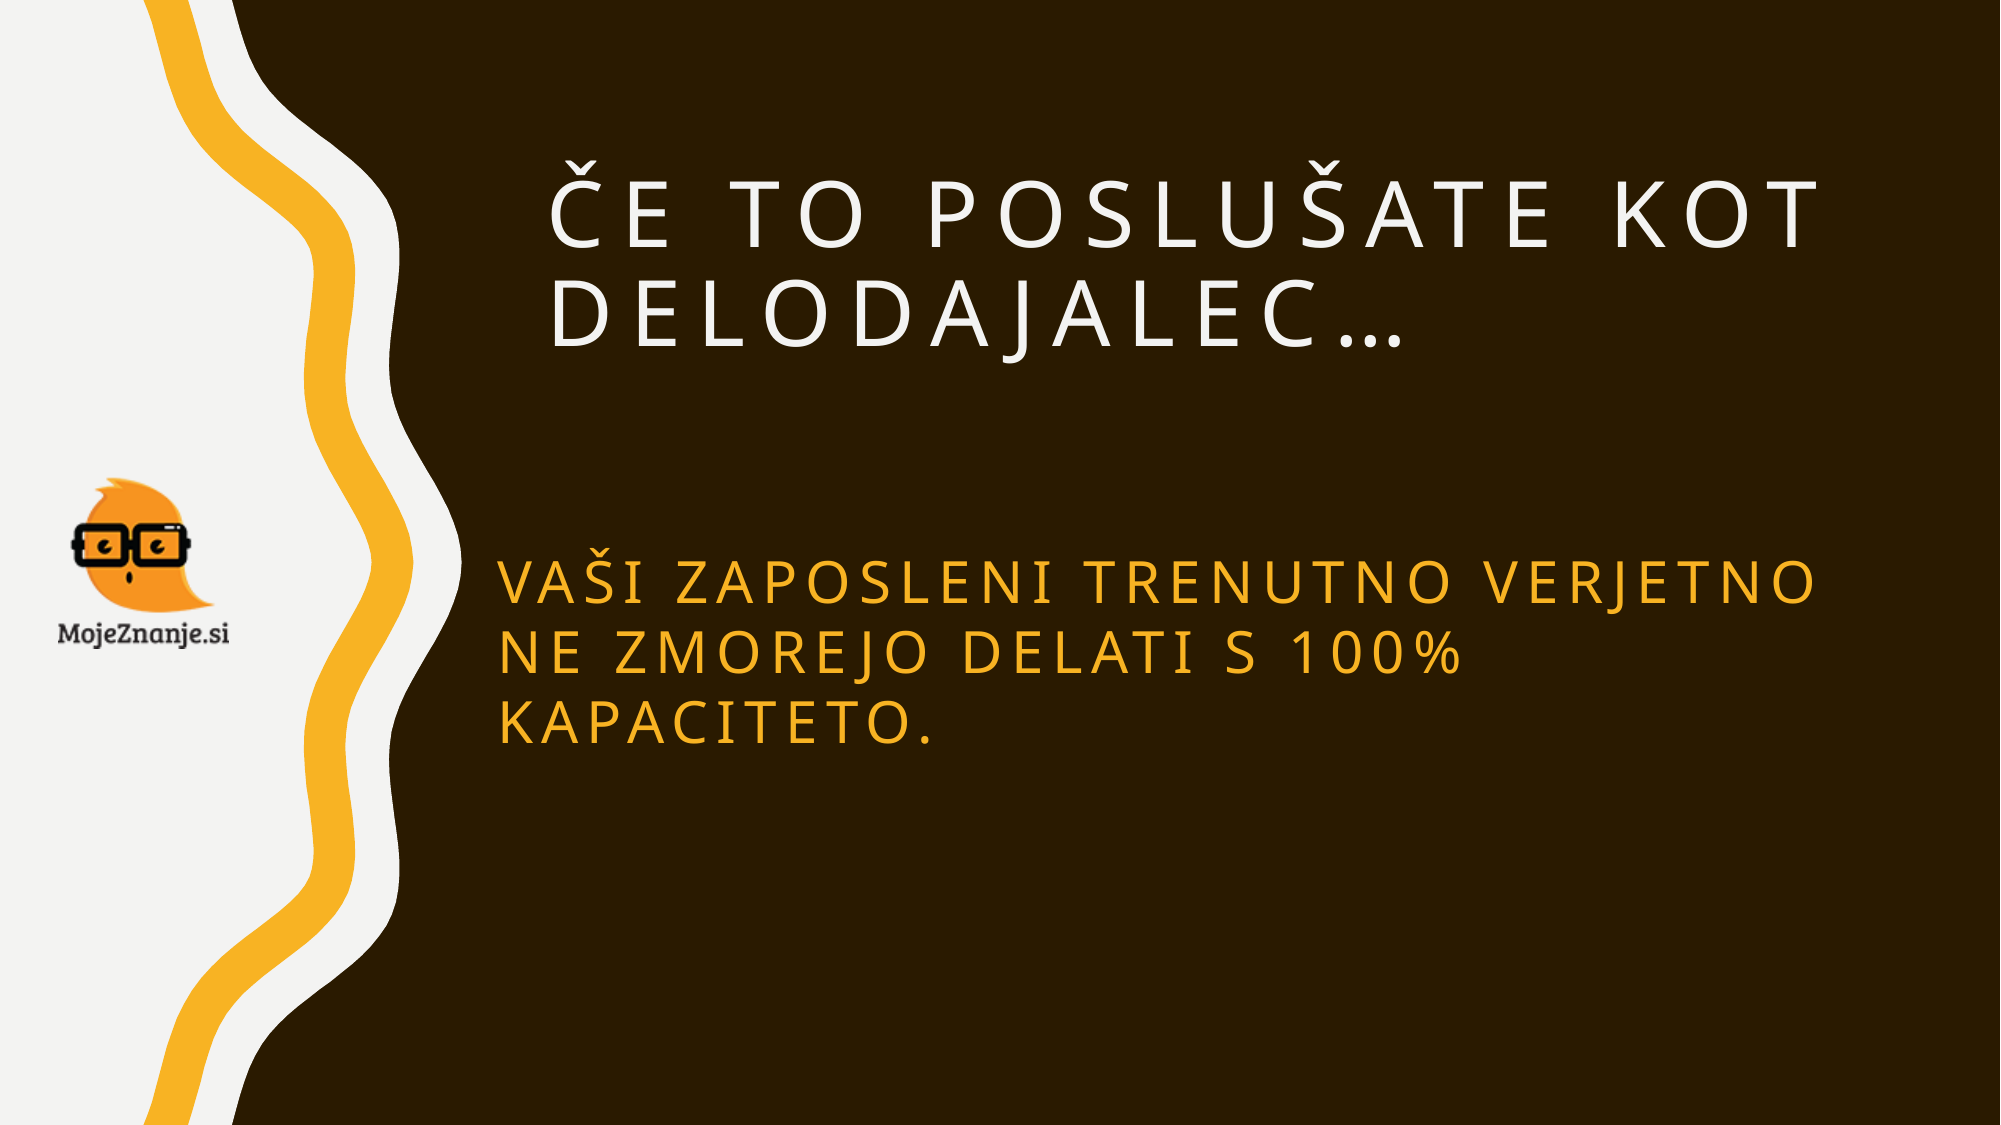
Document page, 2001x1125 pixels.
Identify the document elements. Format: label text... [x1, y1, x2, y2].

picture [58, 476, 229, 649]
list Vaši zaposleni trenutno verjetno ne zmorejo delati s 100% kapaciteto. [482, 537, 1902, 860]
title ČE TO POSLUŠATE KOT DELODAJALEC… [531, 56, 1875, 374]
